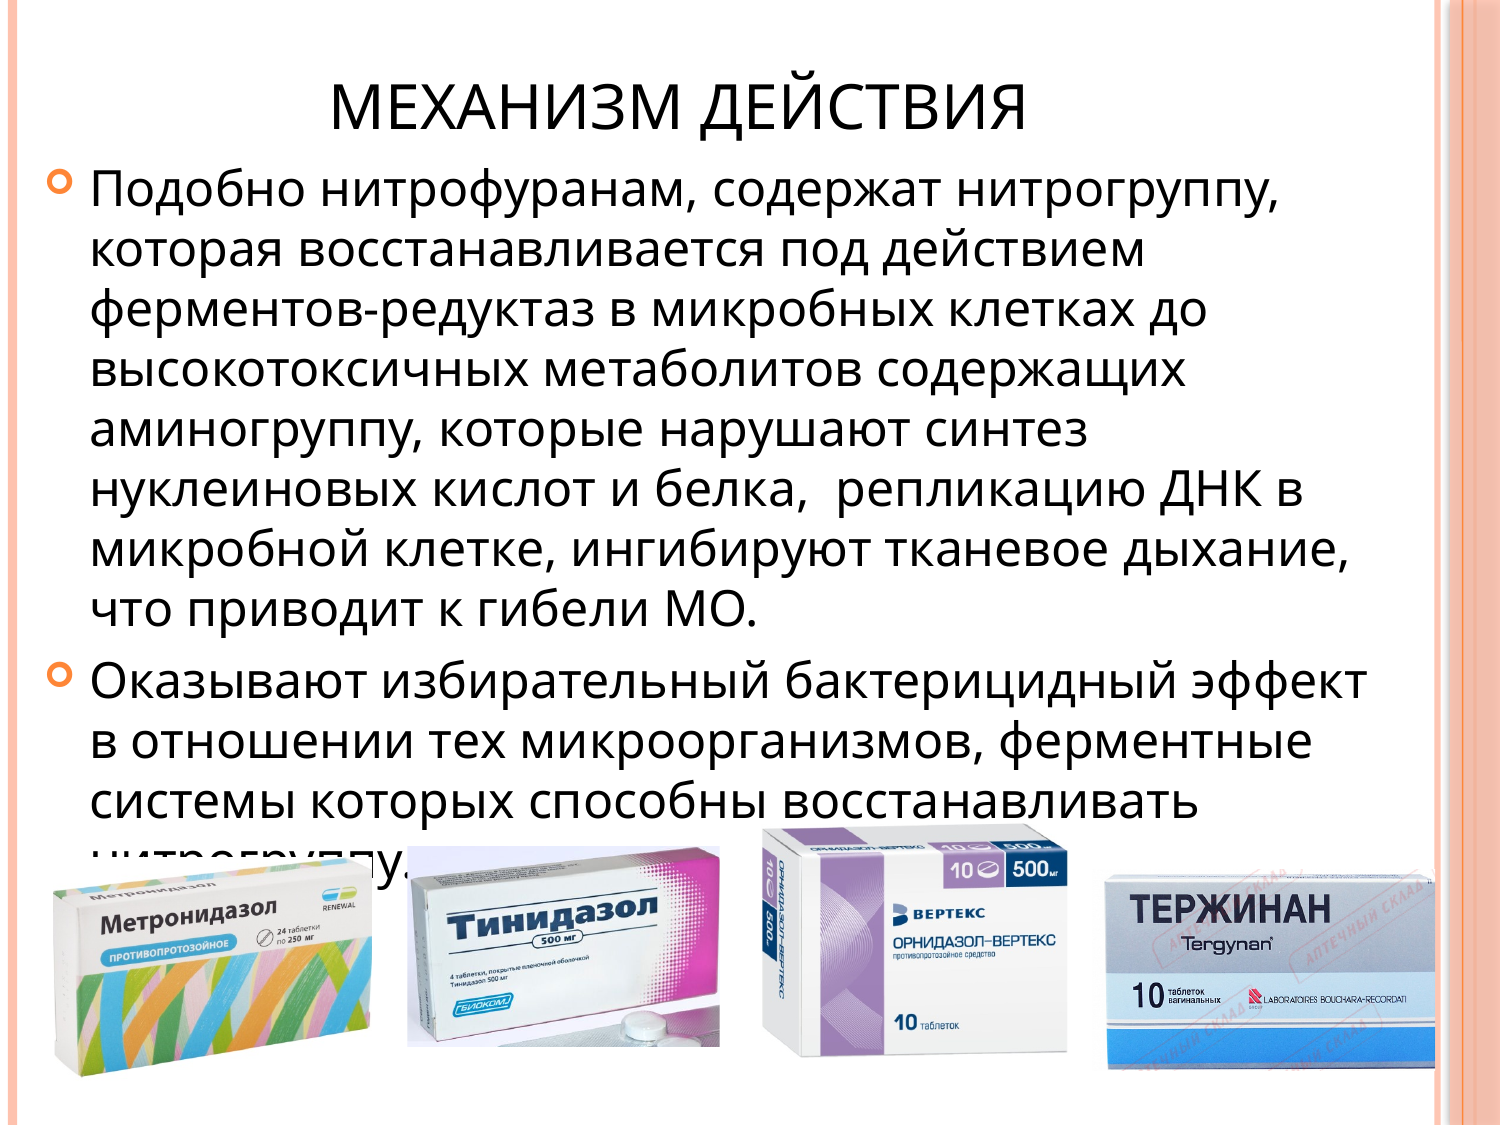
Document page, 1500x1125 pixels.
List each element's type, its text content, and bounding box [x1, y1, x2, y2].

picture [52, 857, 373, 1081]
picture [406, 845, 721, 1048]
title Механизм действия [75, 45, 1300, 149]
list Подобно нитрофуранам, содержат нитрогруппу, которая восстанавливается под действием ферментов-редуктаз в микробных клетках до высокотоксичных метаболитов содержащих аминогруппу, которые нарушают синтез нуклеиновых кислот и белка, репликацию ДНК в микробной клетке, ингибируют тканевое дыхание, что приводит к гибели МО. Оказывают избирательный бактерицидный эффект в отношении тех микроорганизмов, ферментные системы которых способны восстанавливать нитрогруппу. [29, 149, 1412, 1051]
picture [1092, 869, 1436, 1071]
picture [761, 821, 1070, 1059]
